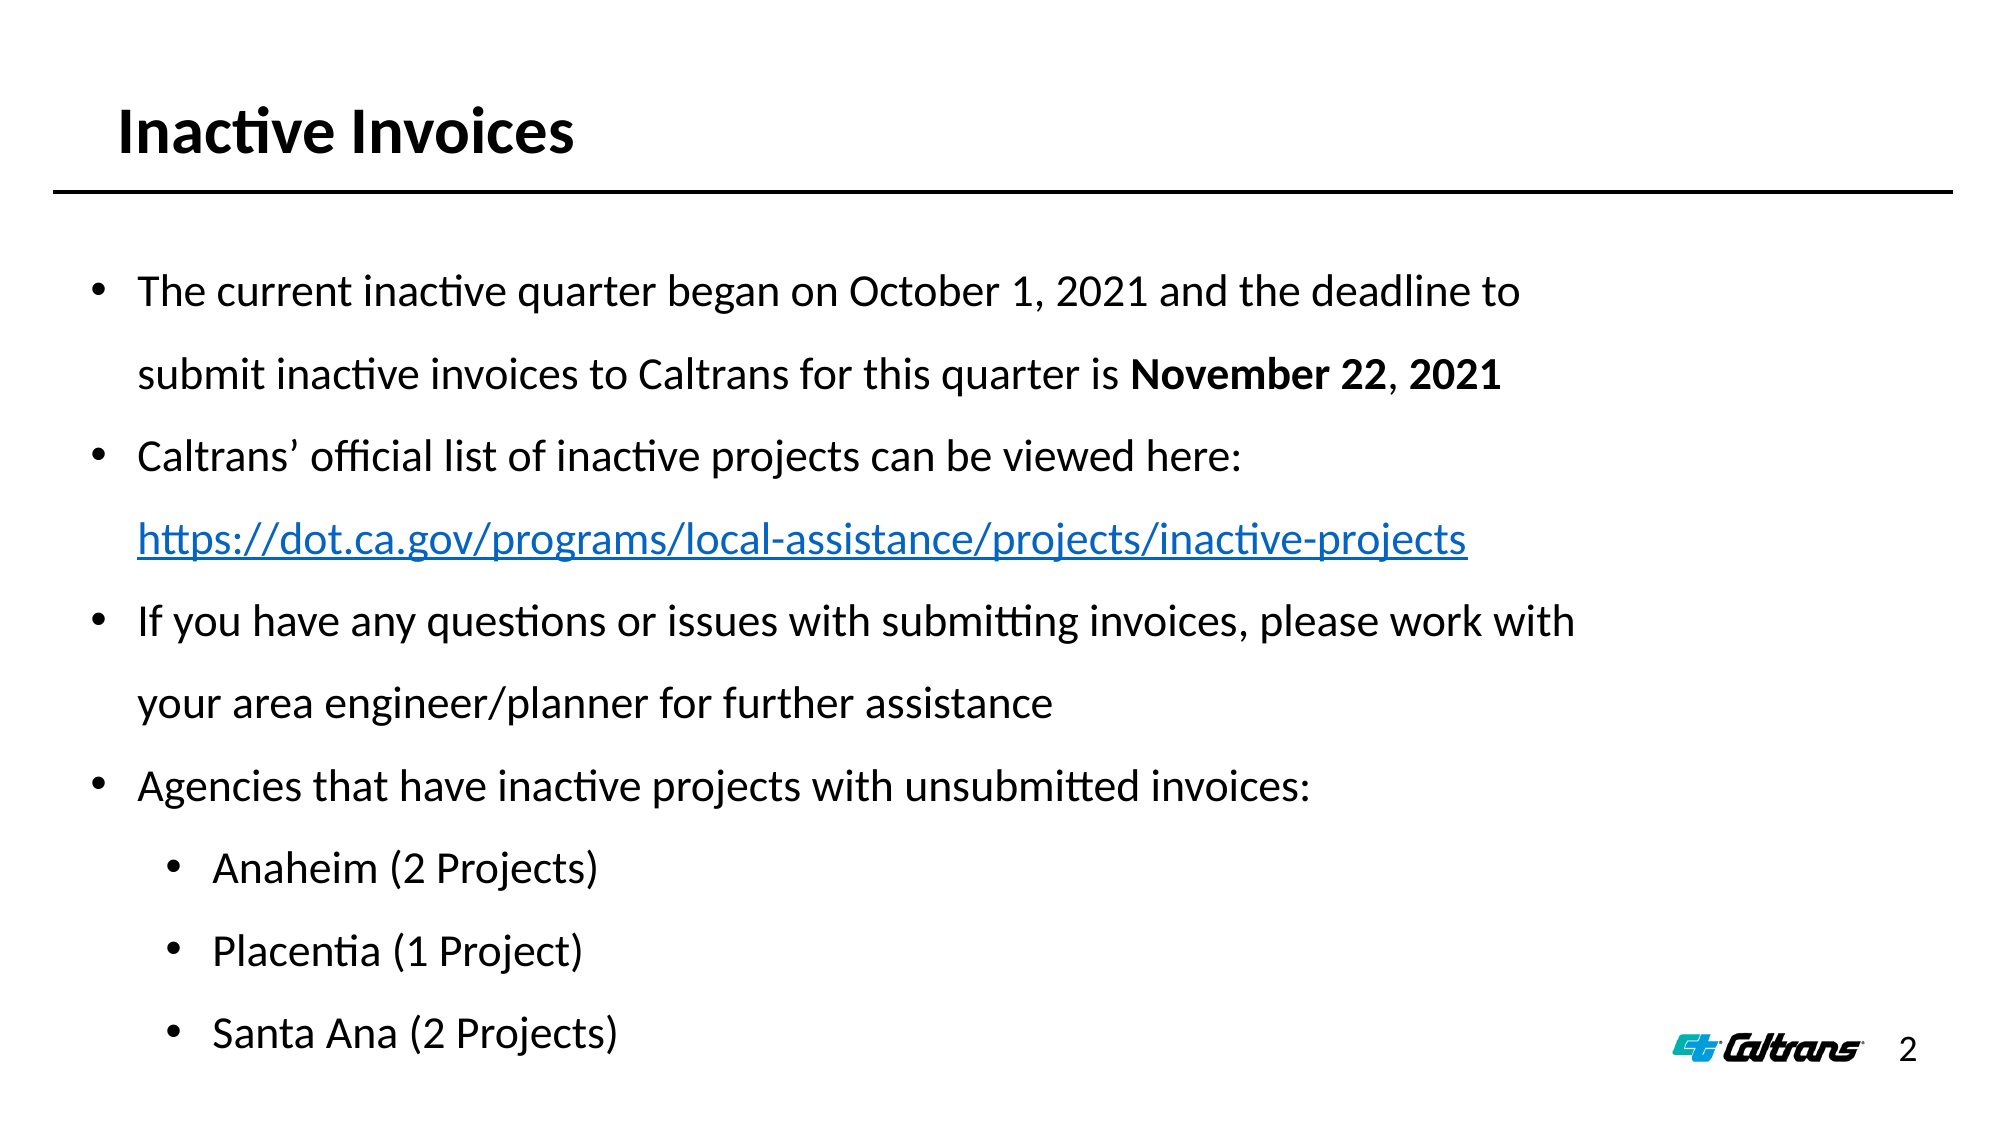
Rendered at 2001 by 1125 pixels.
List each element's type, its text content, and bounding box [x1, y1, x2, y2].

text_box Inactive Invoices [103, 79, 591, 174]
text_box The current inactive quarter began on October 1, 2021 and the deadline to submit inactive invoices to Caltrans for this quarter is November 22, 2021 Caltrans’ official list of inactive projects can be viewed here: https://dot.ca.gov/programs/local-assistance/projects/inactive-projects If you have any questions or issues with submitting invoices, please work with your area engineer/planner for further assistance Agencies that have inactive projects with unsubmitted invoices: Anaheim (2 Projects) Placentia (1 Project) Santa Ana (2 Projects) [75, 226, 1653, 1066]
text_box 2 [1883, 1016, 1933, 1077]
picture [1626, 1022, 1909, 1072]
